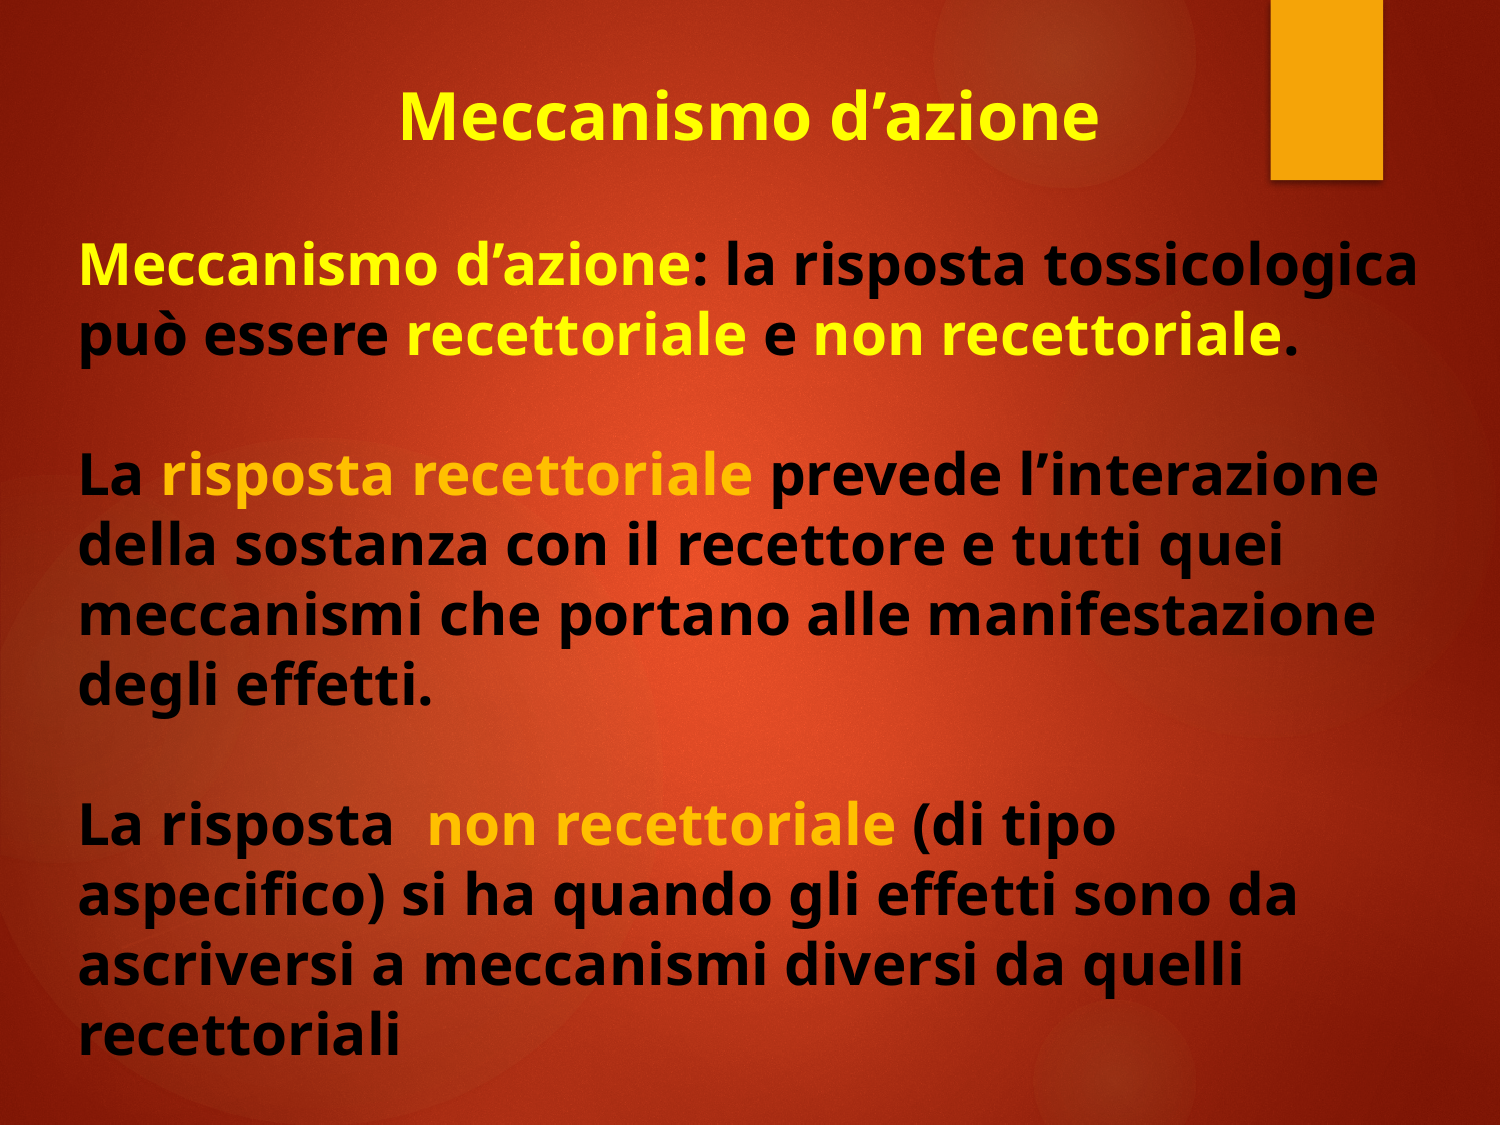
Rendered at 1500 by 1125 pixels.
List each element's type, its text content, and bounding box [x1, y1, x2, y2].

text_box Meccanismo d’azione [382, 66, 1117, 161]
text_box Meccanismo d’azione: la risposta tossicologica può essere recettoriale e non recettoriale. La risposta recettoriale prevede l’interazione della sostanza con il recettore e tutti quei meccanismi che portano alle manifestazione degli effetti. La risposta non recettoriale (di tipo aspecifico) si ha quando gli effetti sono da ascriversi a meccanismi diversi da quelli recettoriali [62, 219, 1447, 1075]
